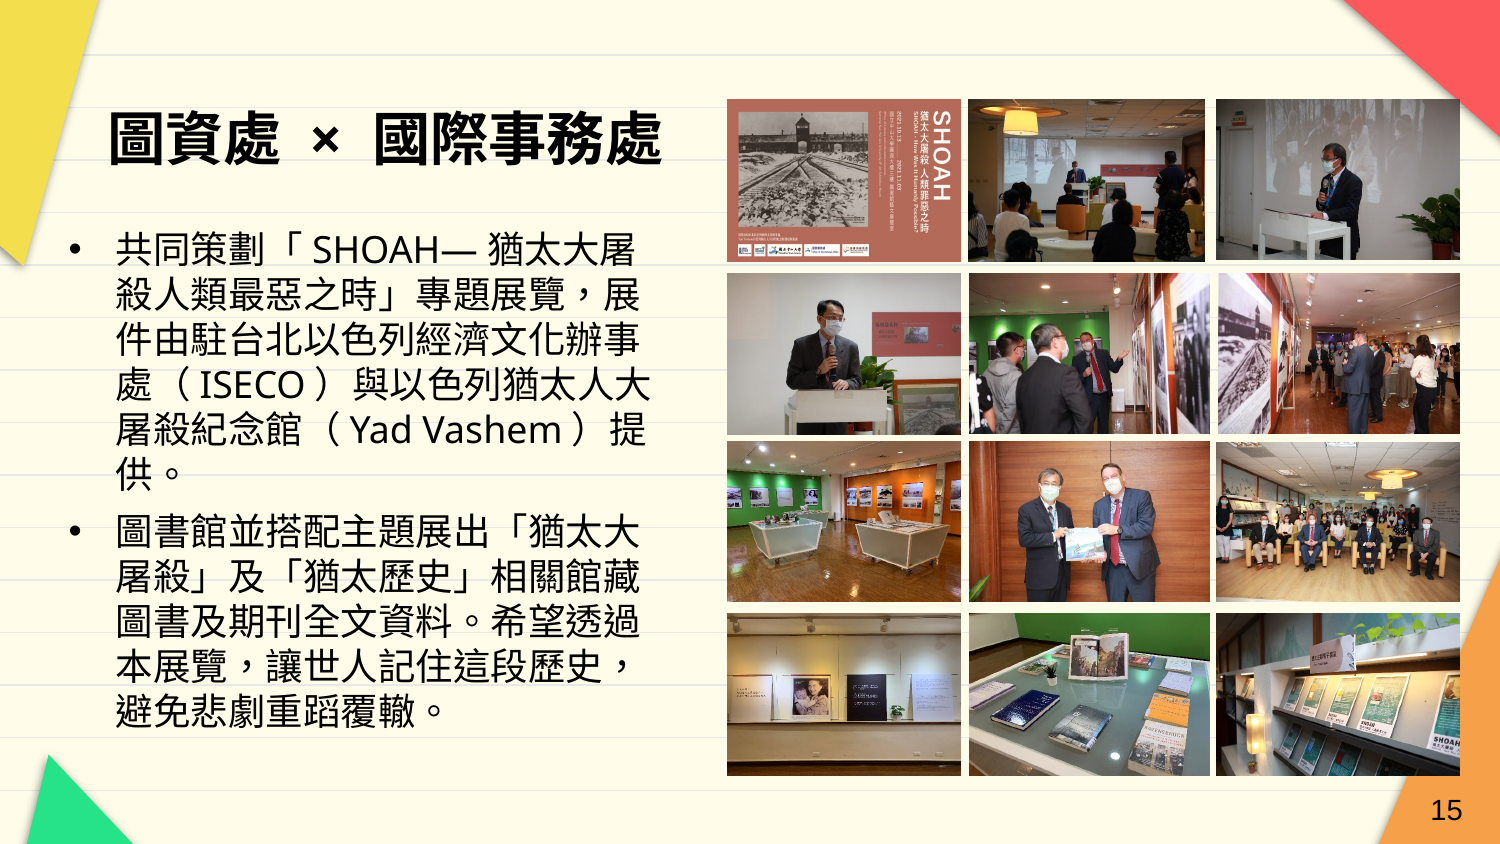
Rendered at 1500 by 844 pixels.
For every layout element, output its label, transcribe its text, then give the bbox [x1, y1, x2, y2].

text_box 共同策劃「SHOAH—猶太大屠殺人類最惡之時」專題展覽，展件由駐台北以色列經濟文化辦事處（ISECO）與以色列猶太人大屠殺紀念館（Yad Vashem）提供。 圖書館並搭配主題展出「猶太大屠殺」及「猶太歷史」相關館藏圖書及期刊全文資料。希望透過本展覽，讓世人記住這段歷史，避免悲劇重蹈覆轍。 [53, 218, 687, 776]
text_box 15 [1415, 783, 1478, 834]
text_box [727, 99, 1460, 776]
title 圖資處 × 國際事務處 [53, 87, 718, 184]
